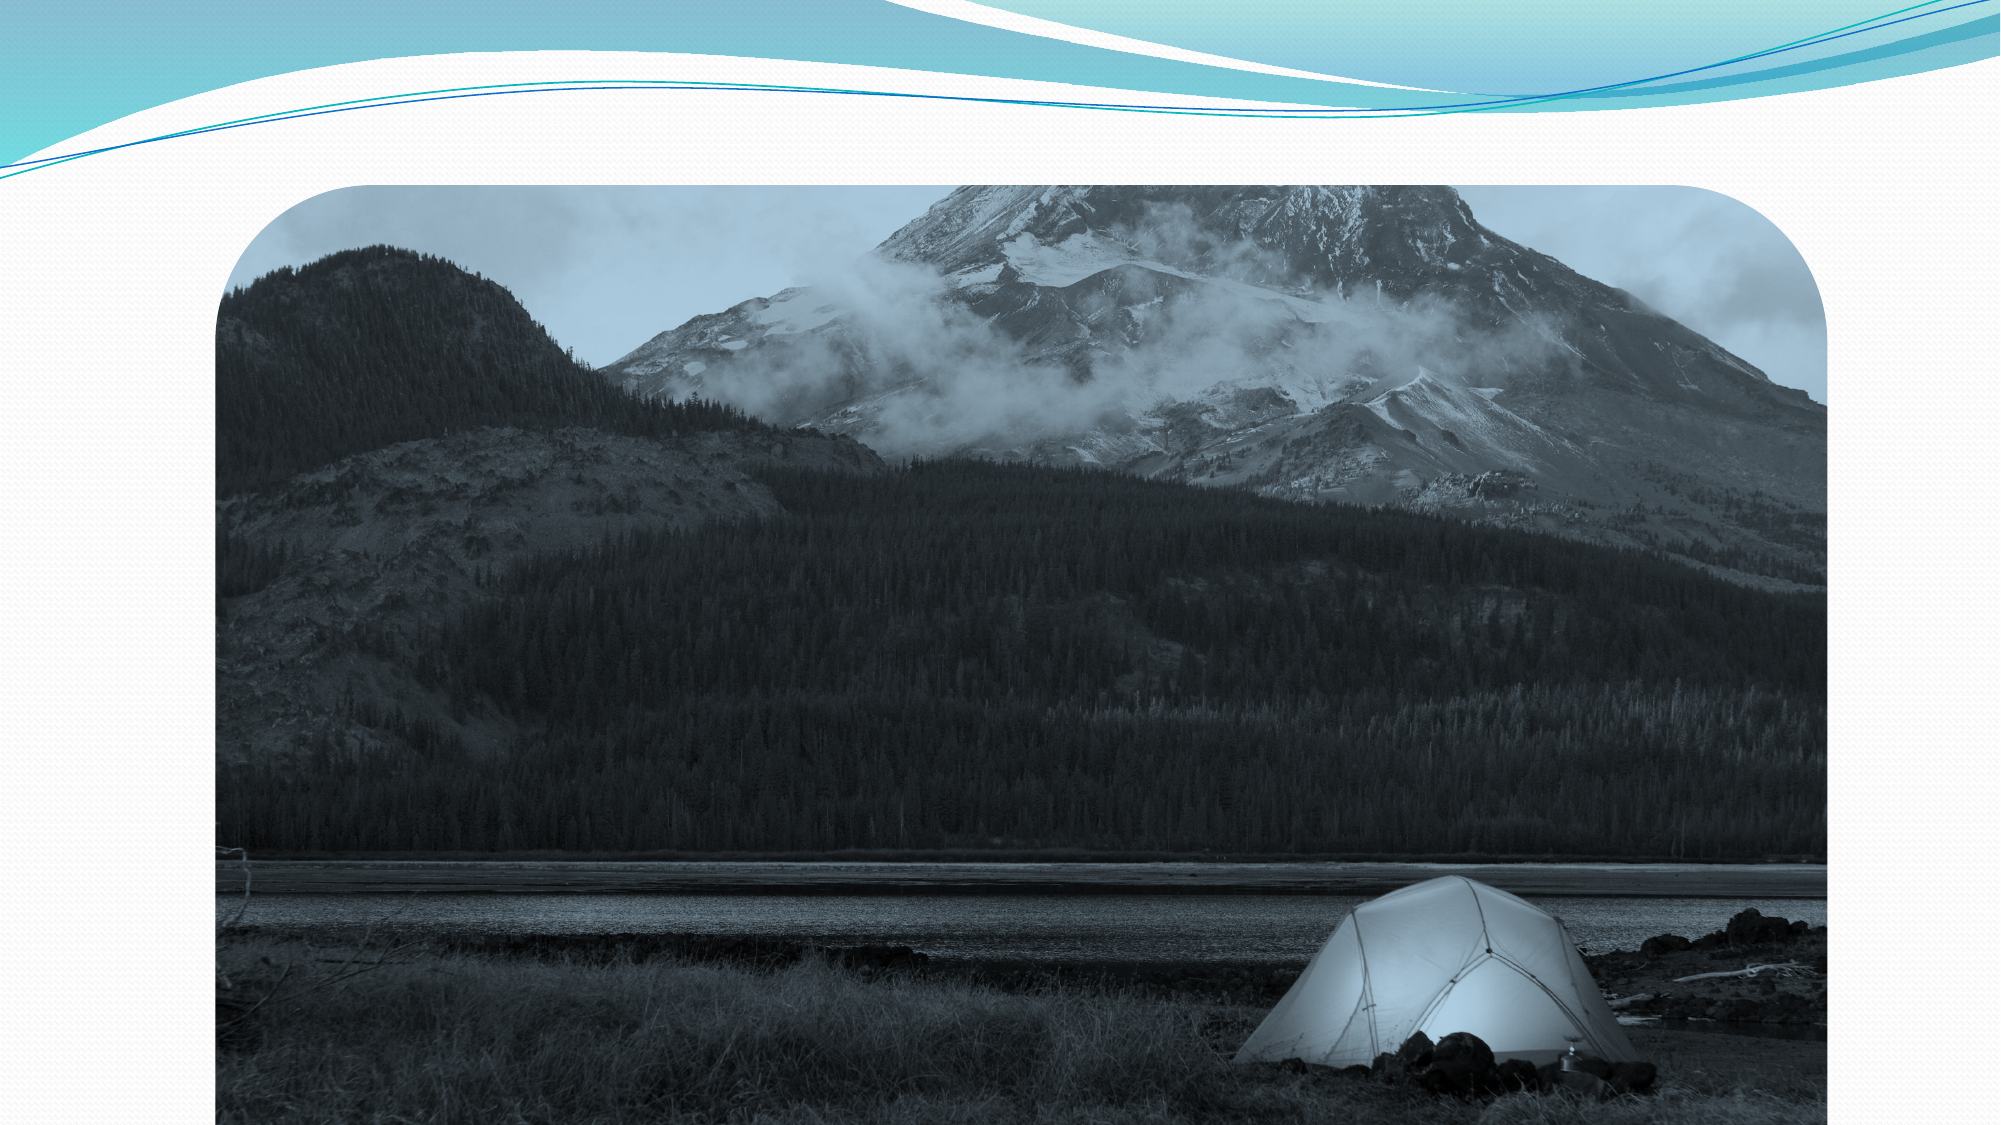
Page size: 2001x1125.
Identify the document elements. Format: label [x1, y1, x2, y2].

picture [215, 184, 1828, 1125]
